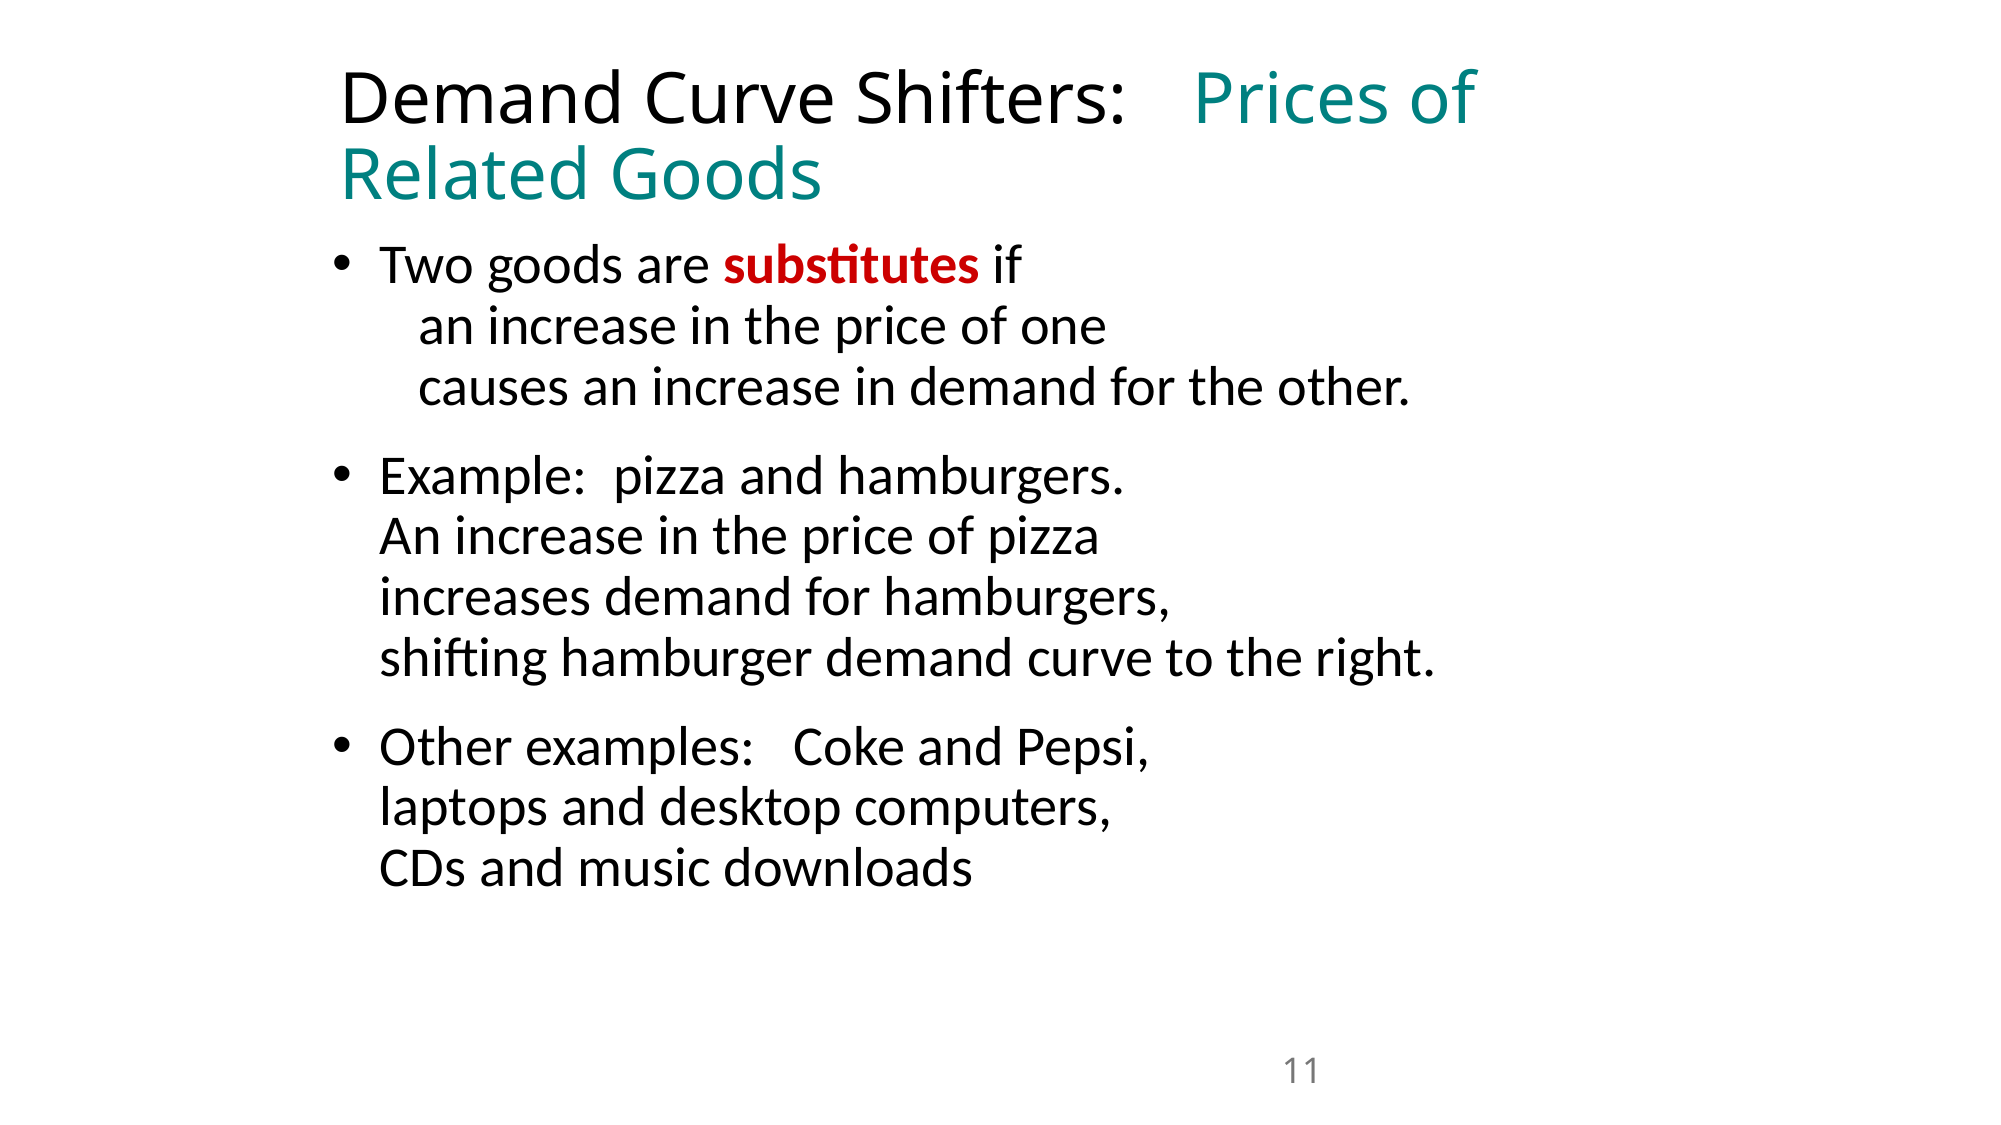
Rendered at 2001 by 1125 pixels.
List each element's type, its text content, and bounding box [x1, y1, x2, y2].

title Demand Curve Shifters: Prices of Related Goods [324, 49, 1693, 228]
slide_number 11 [662, 1051, 1338, 1103]
list Two goods are substitutes if an increase in the price of one causes an increase in demand for the other. Example: pizza and hamburgers. An increase in the price of pizza increases demand for hamburgers, shifting hamburger demand curve to the right. Other examples: Coke and Pepsi, laptops and desktop computers, CDs and music downloads [317, 227, 1706, 1051]
